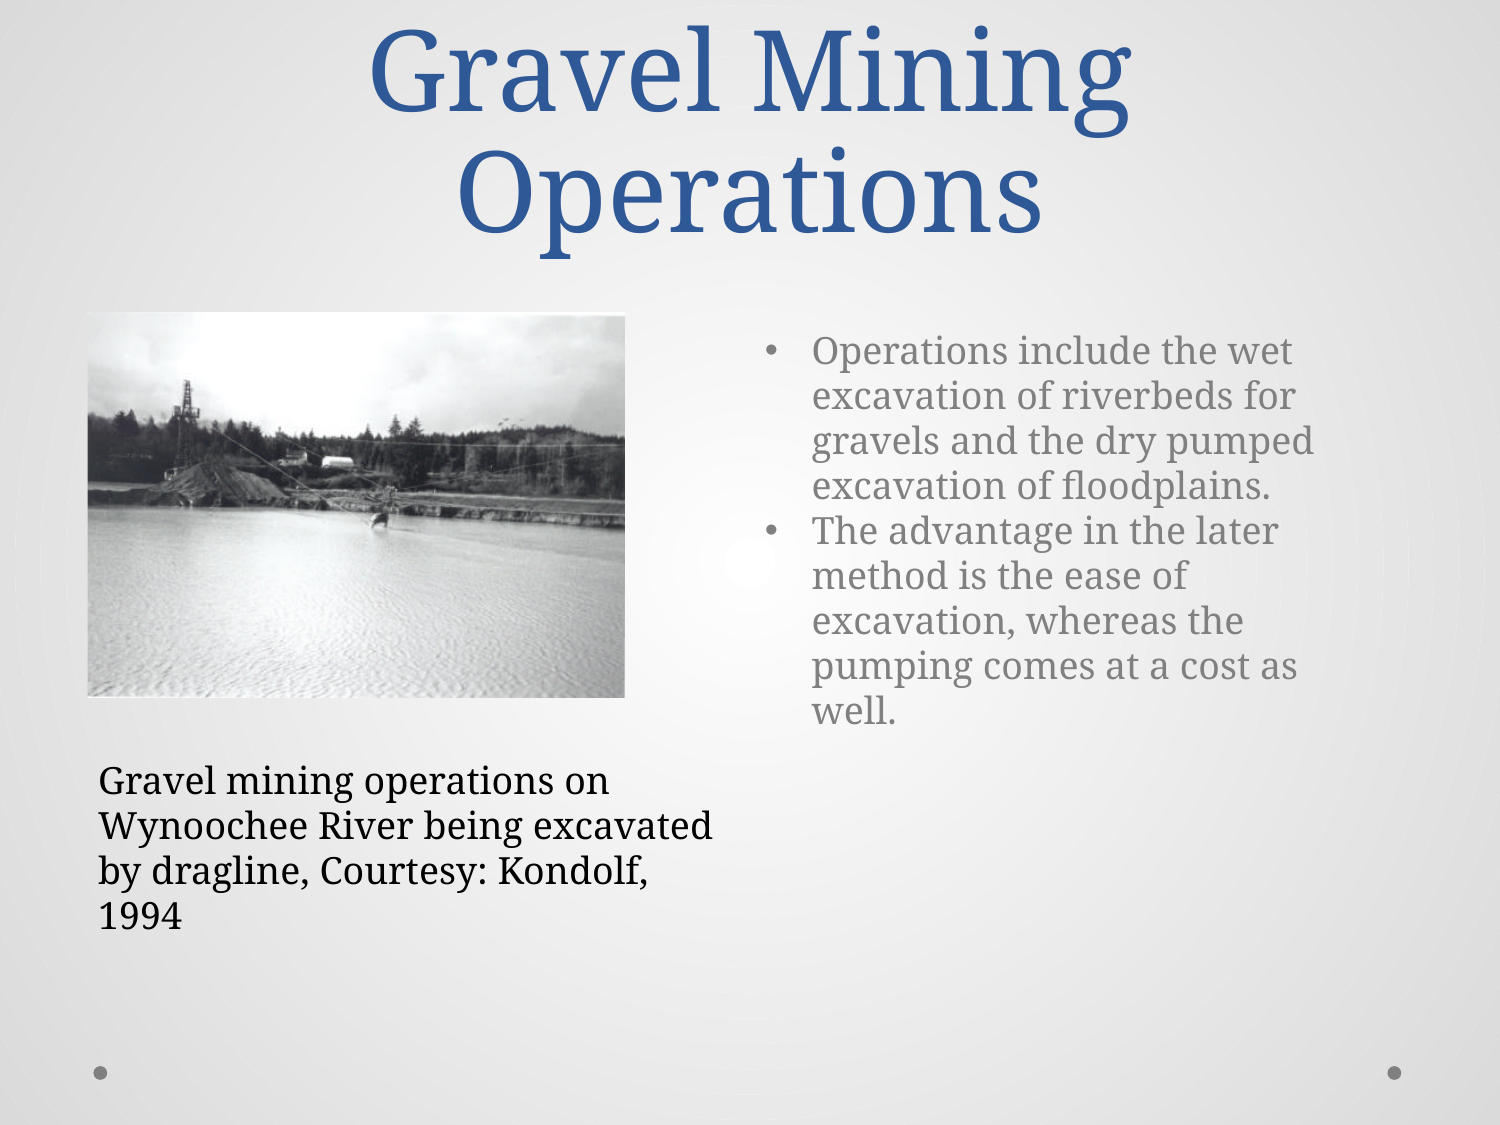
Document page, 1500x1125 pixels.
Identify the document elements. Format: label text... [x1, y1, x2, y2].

picture [87, 312, 626, 698]
text_box Gravel mining operations on Wynoochee River being excavated by dragline, Courtesy: Kondolf, 1994 [83, 749, 738, 945]
text_box Operations include the wet excavation of riverbeds for gravels and the dry pumped excavation of floodplains. The advantage in the later method is the ease of excavation, whereas the pumping comes at a cost as well. [749, 319, 1405, 740]
title Gravel Mining Operations [75, 0, 1425, 263]
